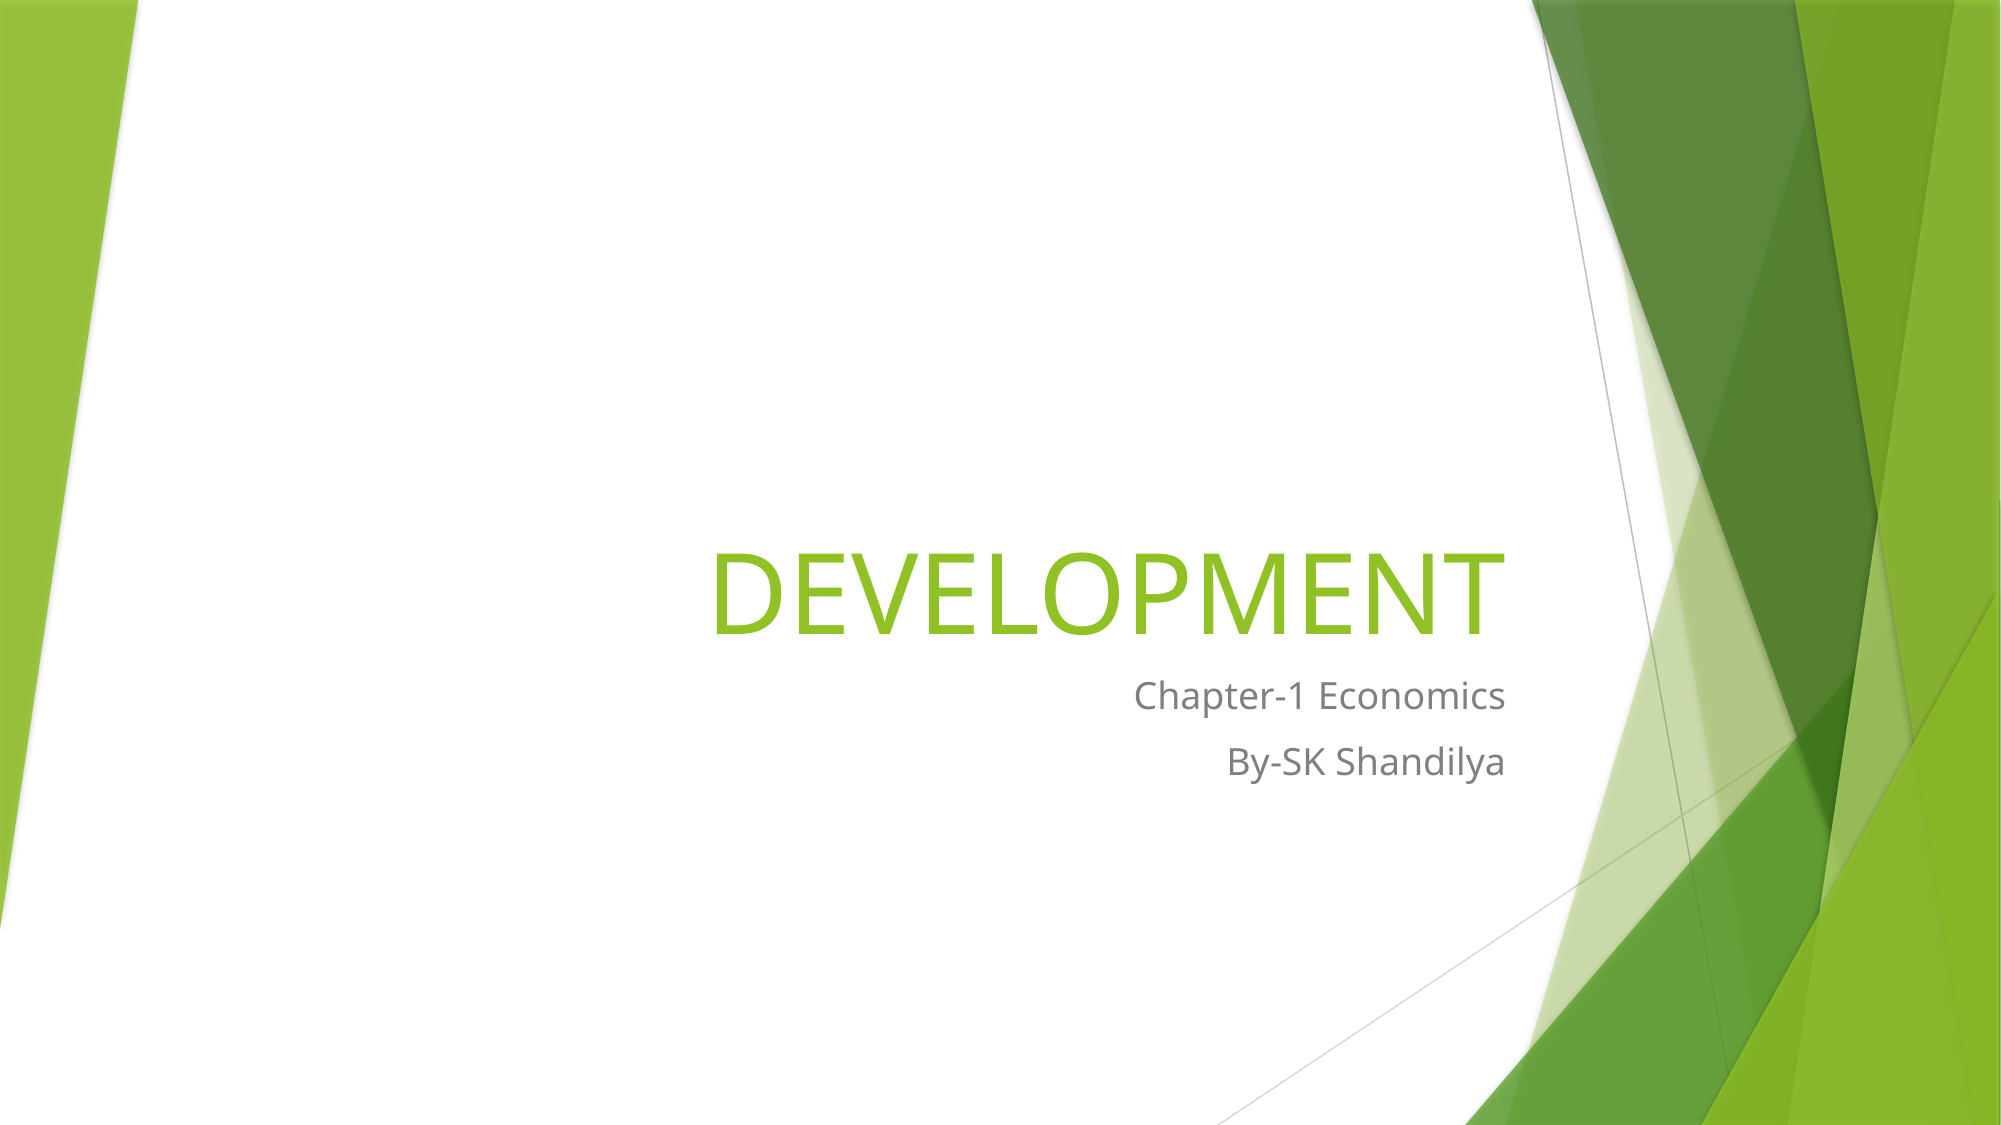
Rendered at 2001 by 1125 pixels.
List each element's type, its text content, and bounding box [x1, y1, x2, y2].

title DEVELOPMENT [247, 394, 1522, 664]
subtitle Chapter-1 Economics By-SK Shandilya [247, 664, 1522, 845]
